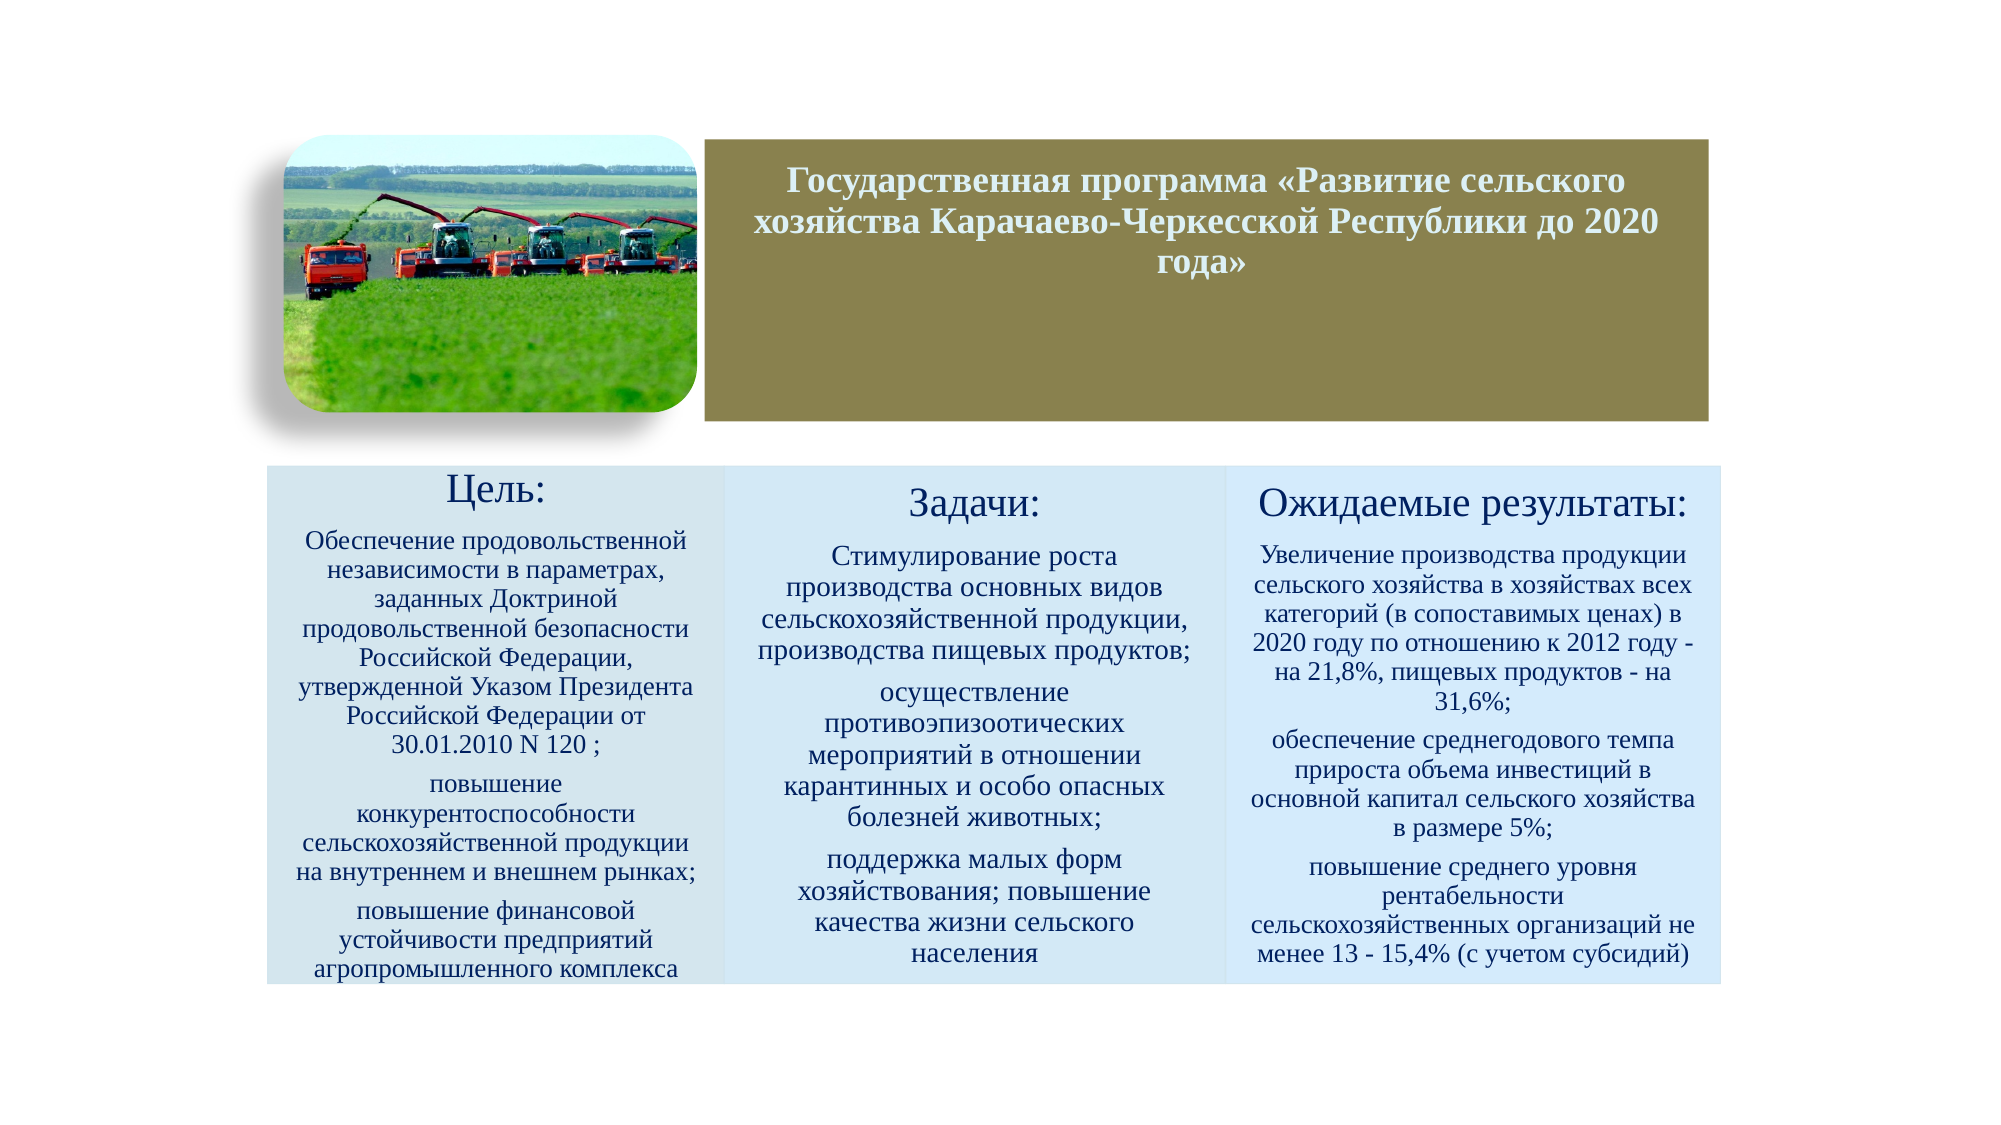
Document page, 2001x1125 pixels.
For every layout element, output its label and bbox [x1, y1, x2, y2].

picture [283, 134, 698, 413]
text_box [267, 106, 1721, 1051]
